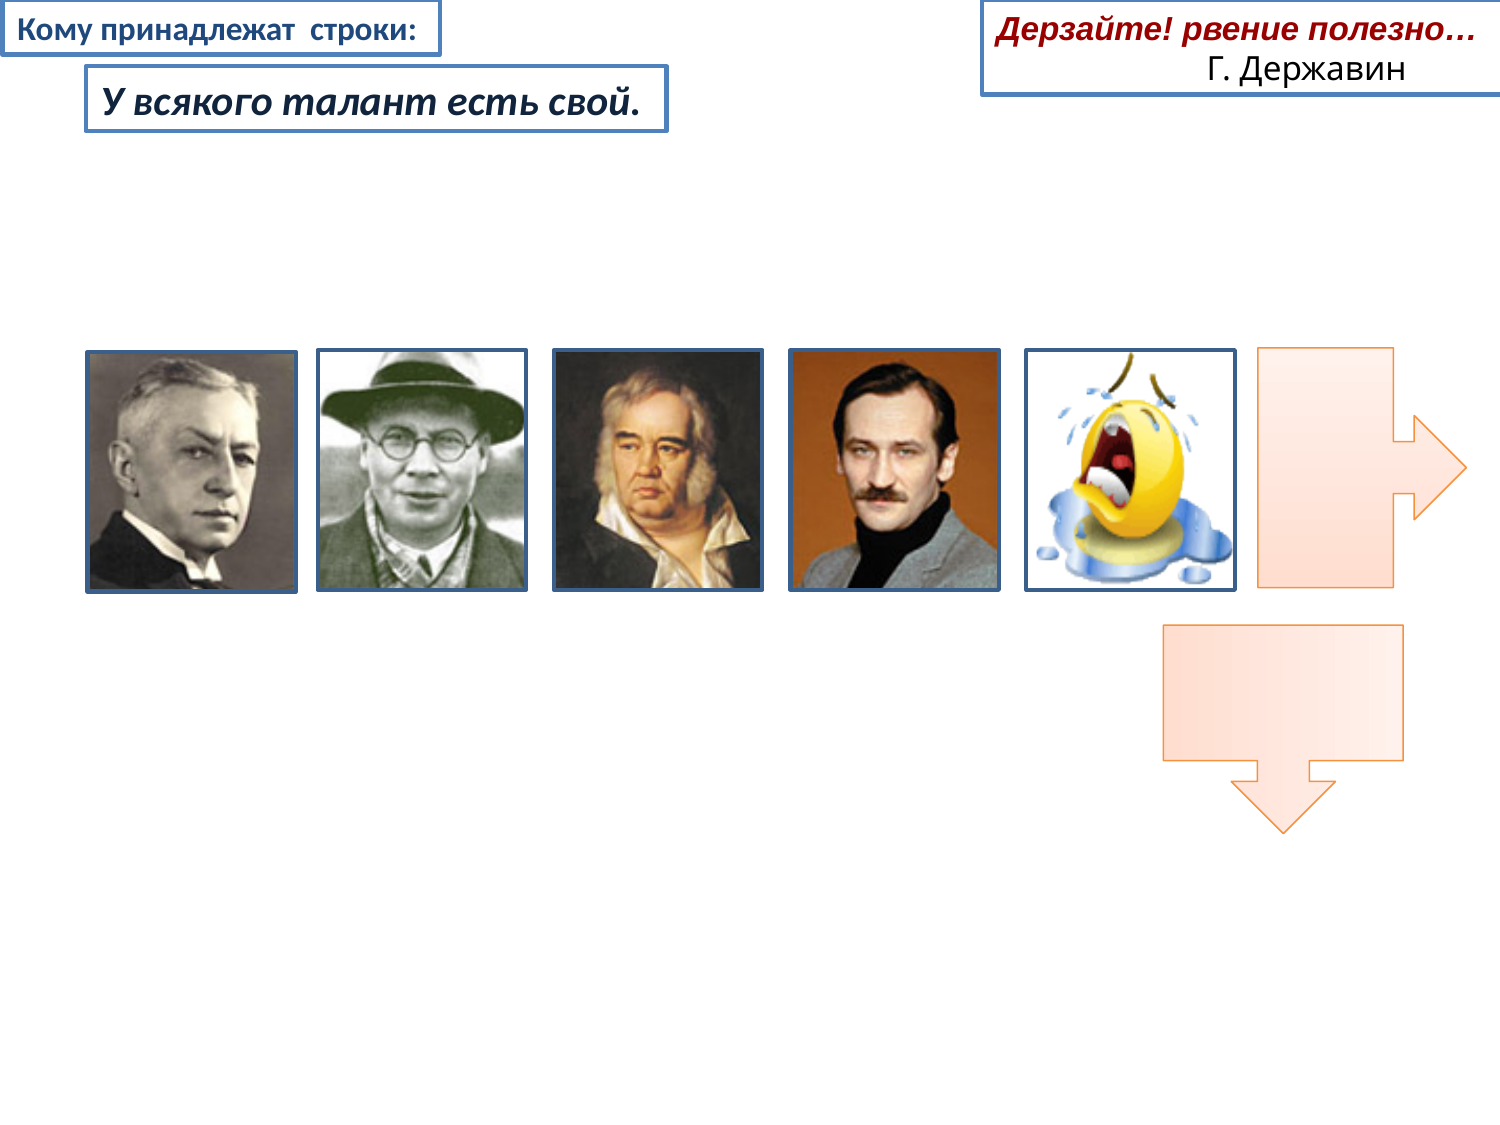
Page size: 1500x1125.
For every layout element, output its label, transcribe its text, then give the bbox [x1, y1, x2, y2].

text_box [316, 348, 528, 592]
text_box Кому принадлежат строки: [0, 0, 442, 57]
text_box У всякого талант есть свой. [84, 64, 669, 133]
text_box [85, 350, 298, 594]
text_box Дерзайте! рвение полезно… Г. Державин [980, 0, 1500, 97]
text_box [1257, 347, 1467, 589]
text_box [1162, 624, 1404, 835]
text_box [788, 348, 1001, 592]
text_box [1024, 348, 1237, 592]
text_box [552, 348, 764, 592]
